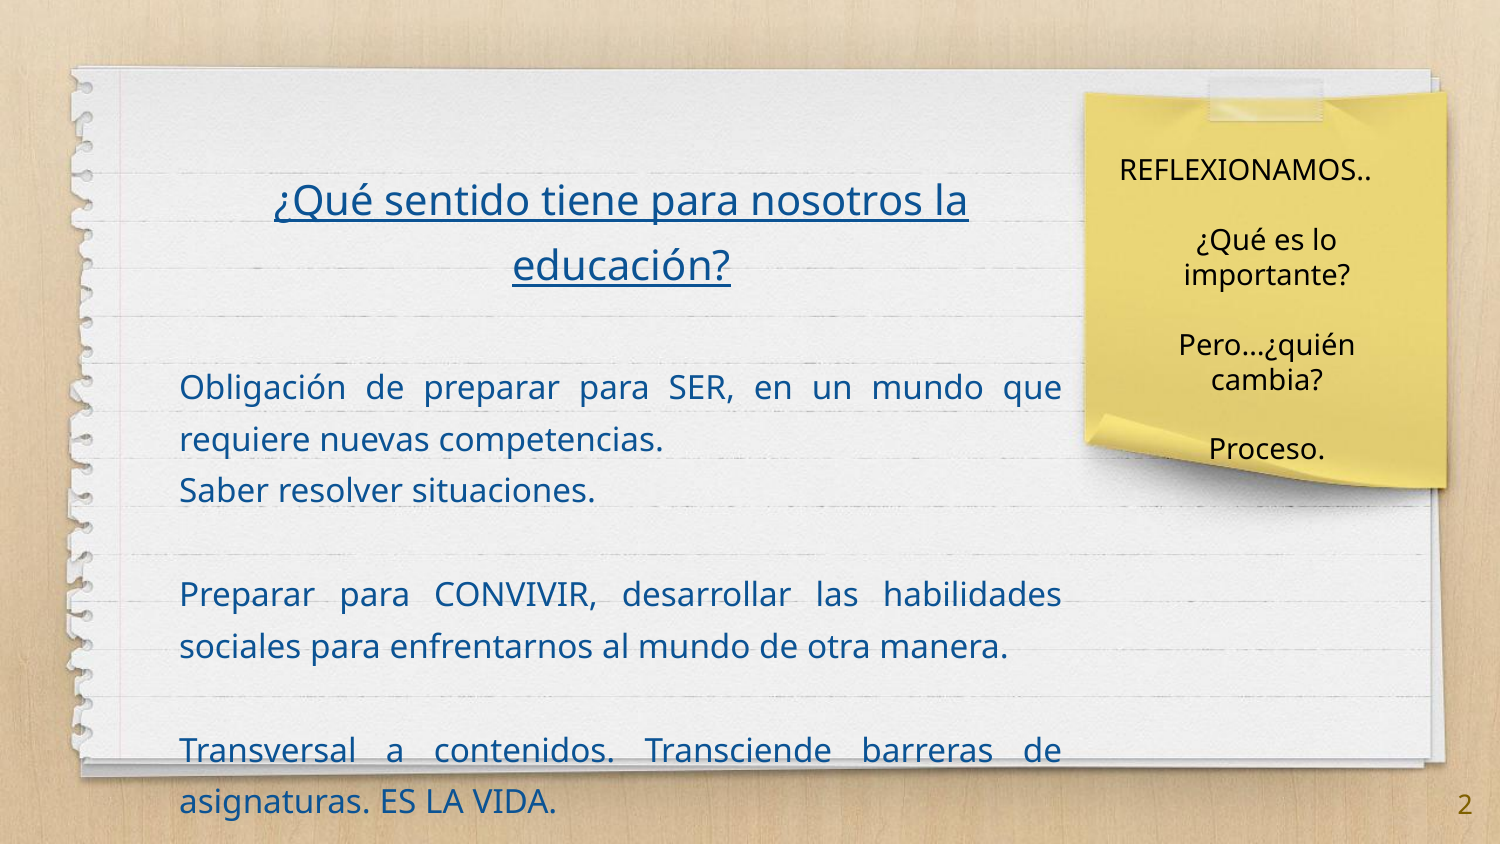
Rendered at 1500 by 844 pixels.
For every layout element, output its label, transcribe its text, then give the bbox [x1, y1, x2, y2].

slide_number 2 [1429, 767, 1500, 844]
picture [0, 0, 1500, 844]
list ¿Qué sentido tiene para nosotros la educación? Obligación de preparar para SER, en un mundo que requiere nuevas competencias. Saber resolver situaciones. Preparar para CONVIVIR, desarrollar las habilidades sociales para enfrentarnos al mundo de otra manera. Transversal a contenidos. Transciende barreras de asignaturas. ES LA VIDA. [157, 143, 1079, 266]
text_box REFLEXIONAMOS.. ¿Qué es lo importante? Pero…¿quién cambia? Proceso. [1104, 143, 1430, 474]
